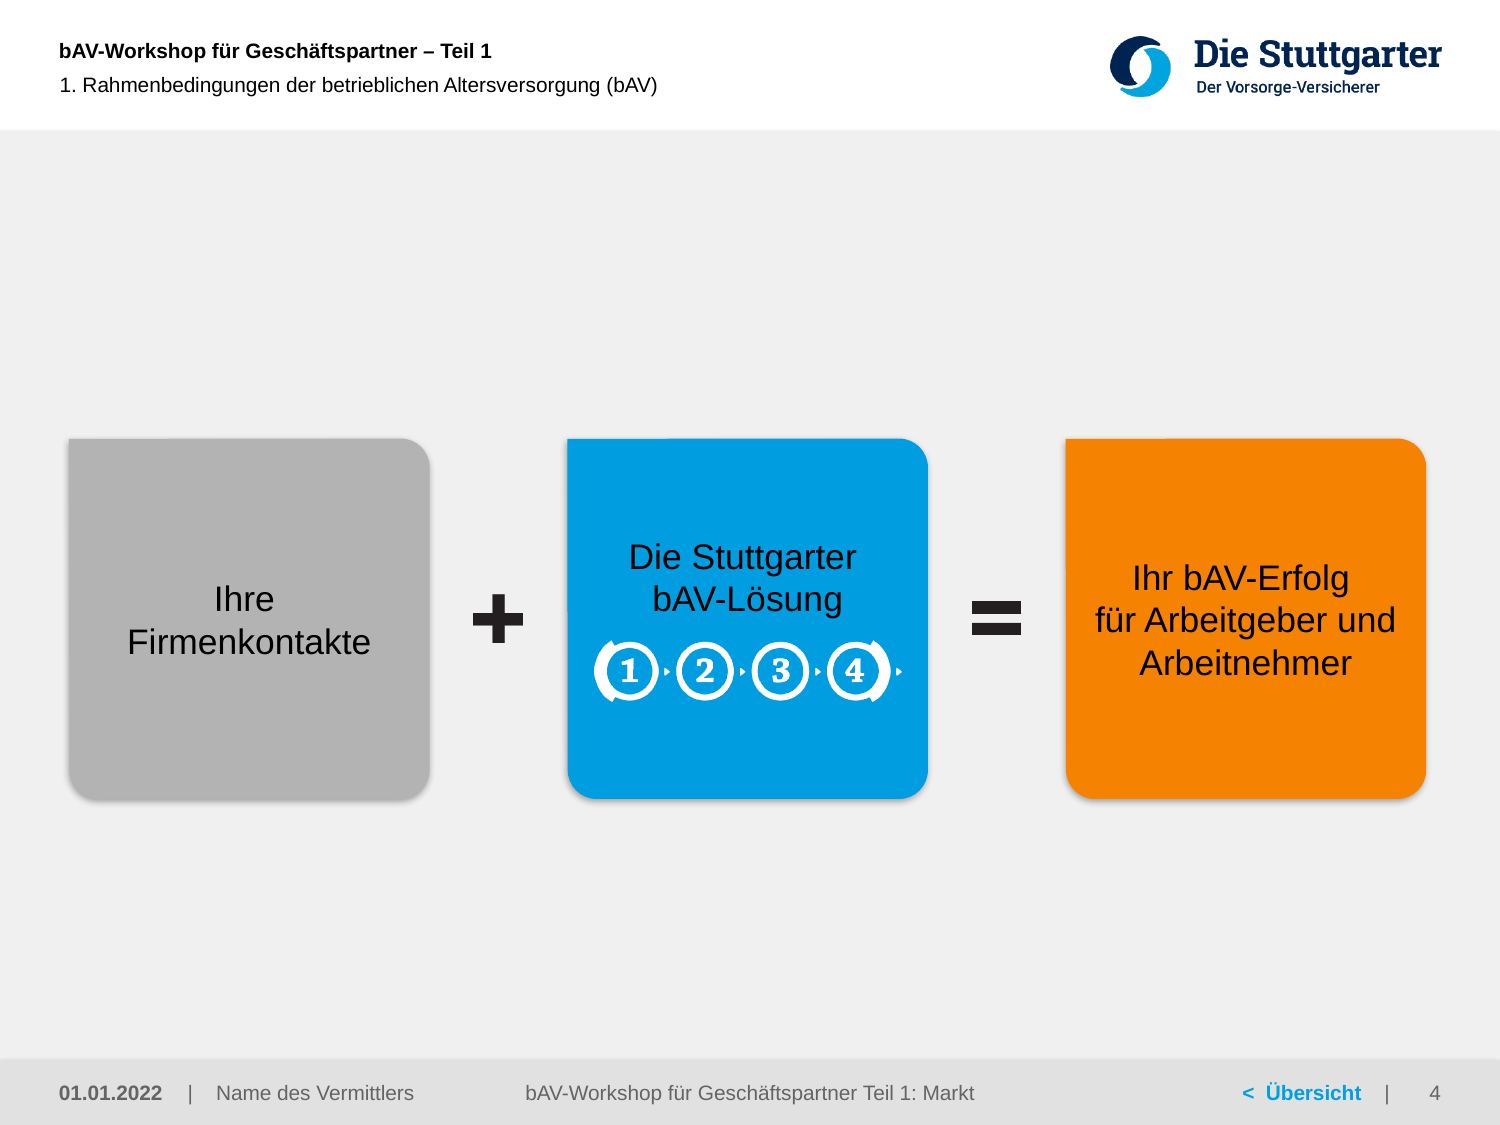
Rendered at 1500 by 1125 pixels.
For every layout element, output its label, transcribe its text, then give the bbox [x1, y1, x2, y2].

text_box Ihre Firmenkontakte [68, 437, 431, 800]
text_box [972, 438, 1427, 800]
slide_number 4 [1358, 1060, 1500, 1125]
picture [752, 642, 809, 700]
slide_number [0, 1060, 183, 1125]
footer bAV-Workshop für Geschäftspartner Teil 1: Markt [453, 1060, 1047, 1125]
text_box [473, 438, 929, 800]
list 1. Rahmenbedingungen der betrieblichen Altersversorgung (bAV) [0, 36, 1073, 132]
picture [595, 642, 658, 701]
picture [828, 642, 890, 700]
picture [1110, 36, 1442, 97]
picture [677, 642, 733, 700]
